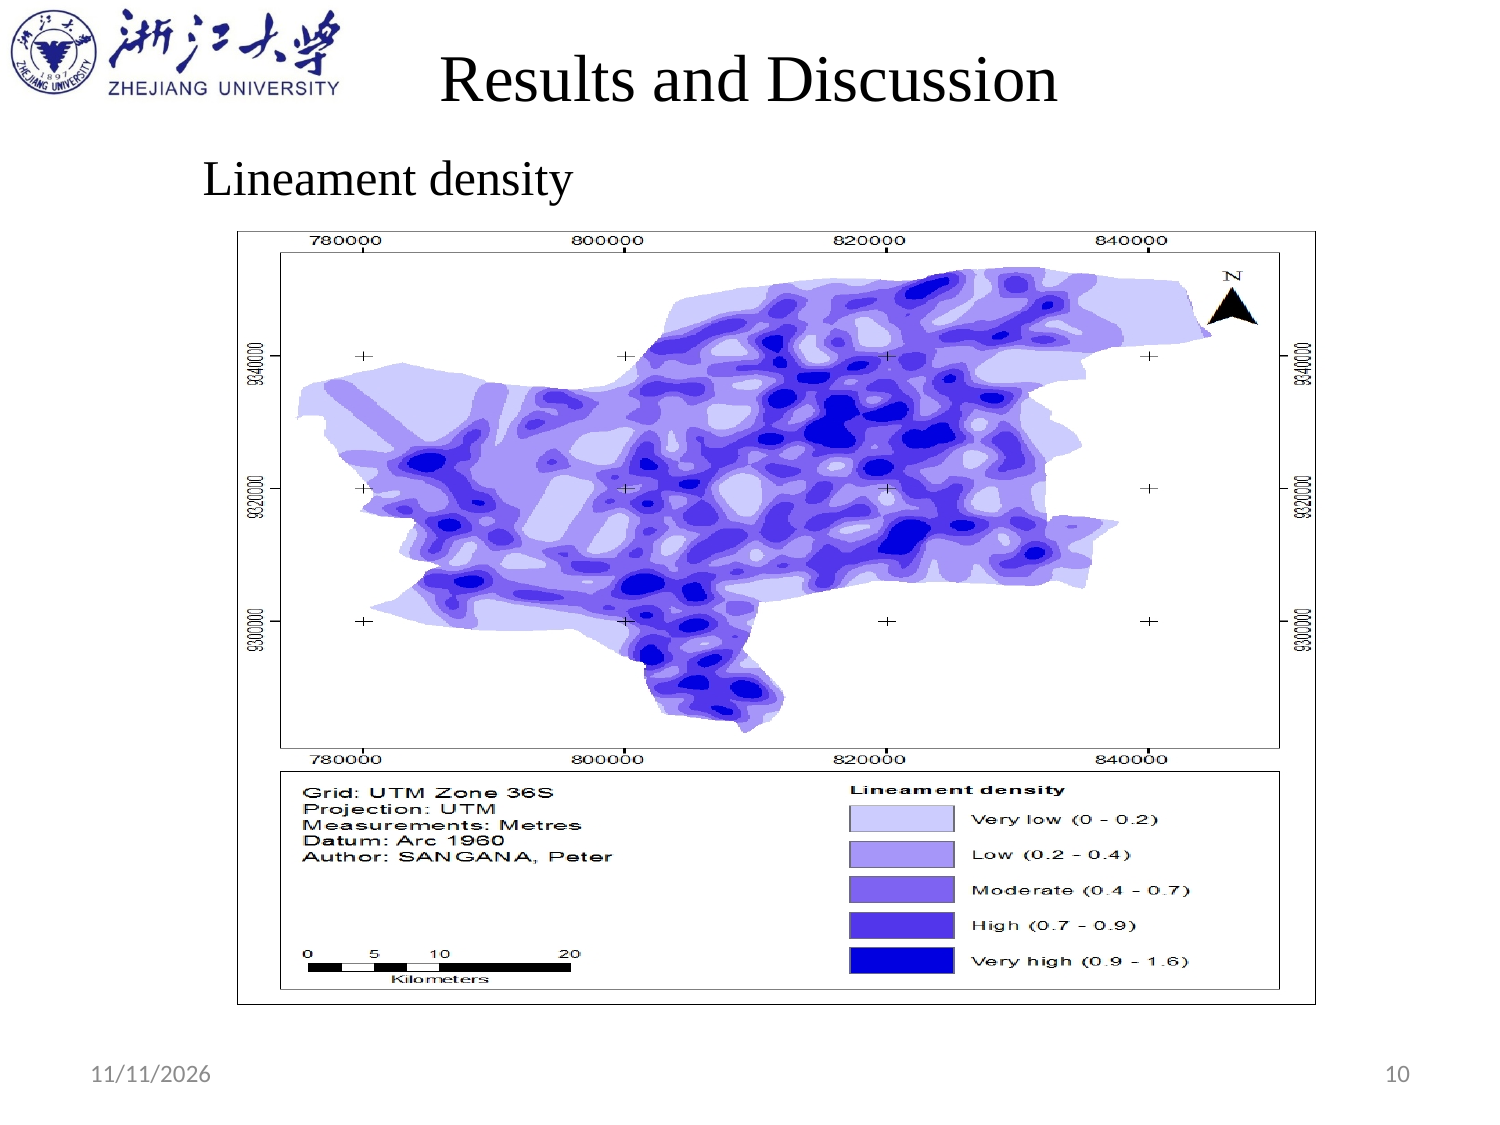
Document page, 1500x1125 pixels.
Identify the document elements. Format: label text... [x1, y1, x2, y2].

list Lineament density [187, 137, 1425, 1038]
title Results and Discussion [399, 24, 1100, 125]
picture [224, 224, 1326, 1013]
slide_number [75, 1042, 425, 1103]
picture [0, 0, 350, 104]
slide_number 10 [1074, 1042, 1425, 1103]
